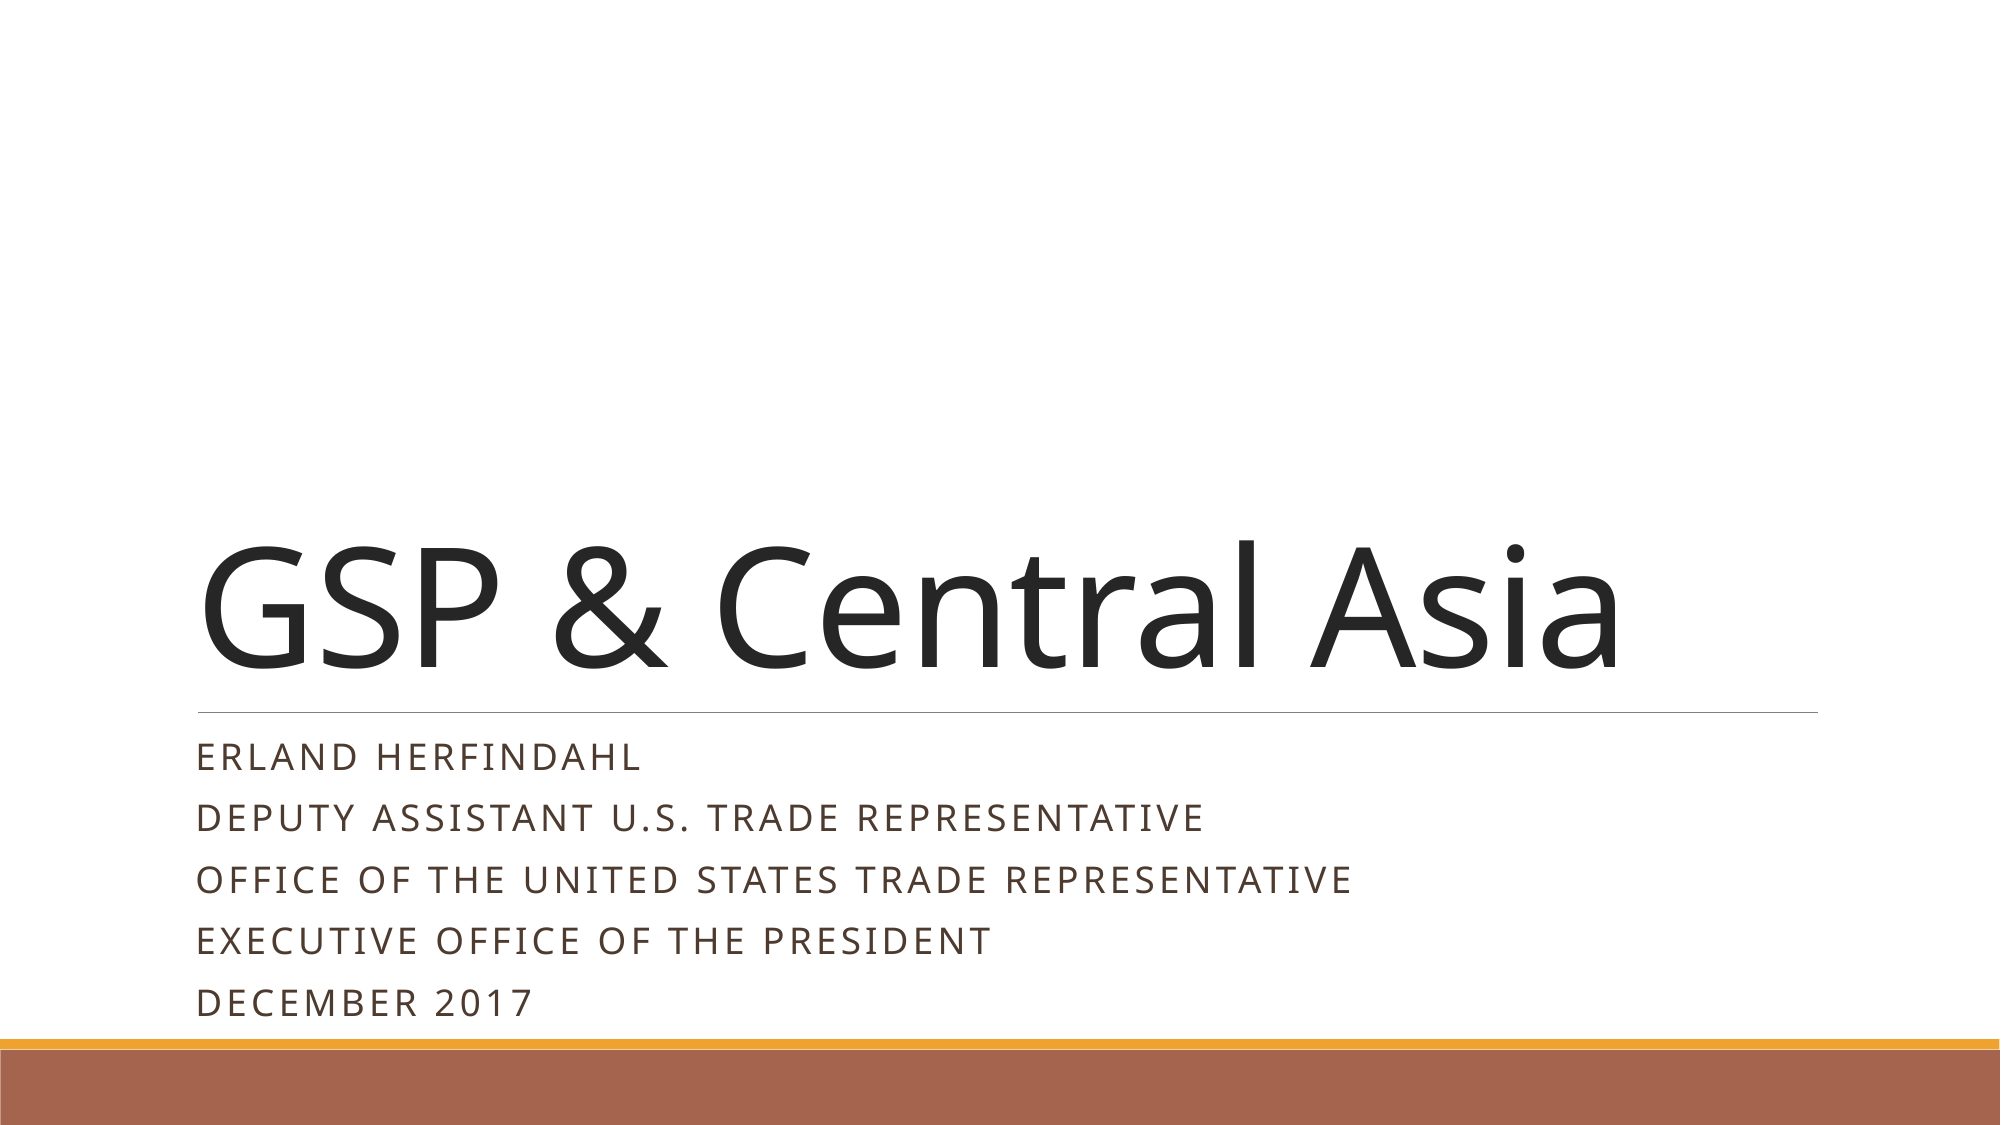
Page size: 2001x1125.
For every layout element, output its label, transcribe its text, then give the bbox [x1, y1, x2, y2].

title GSP & Central Asia [180, 124, 1830, 710]
subtitle Erland Herfindahl Deputy Assistant U.S. Trade Representative Office of the united states trade representative Executive office of the president December 2017 [180, 730, 1873, 1035]
